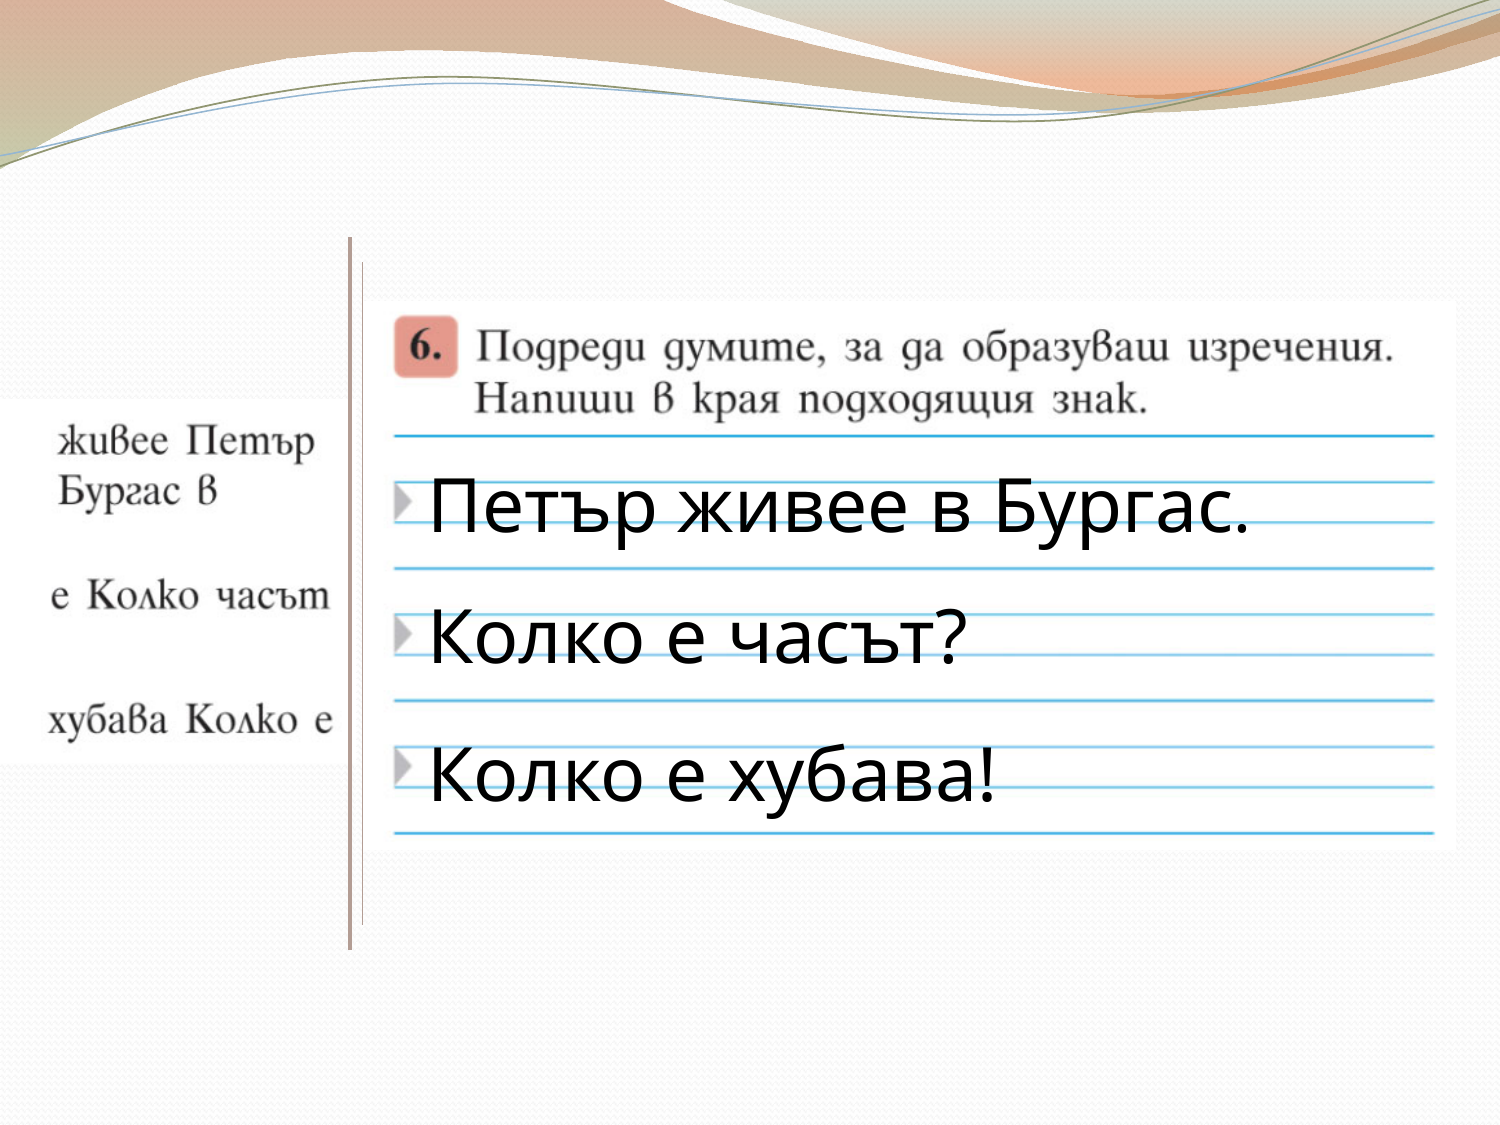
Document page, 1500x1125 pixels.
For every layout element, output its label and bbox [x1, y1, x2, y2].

picture [0, 595, 357, 763]
list [362, 301, 1456, 851]
picture [0, 399, 357, 593]
